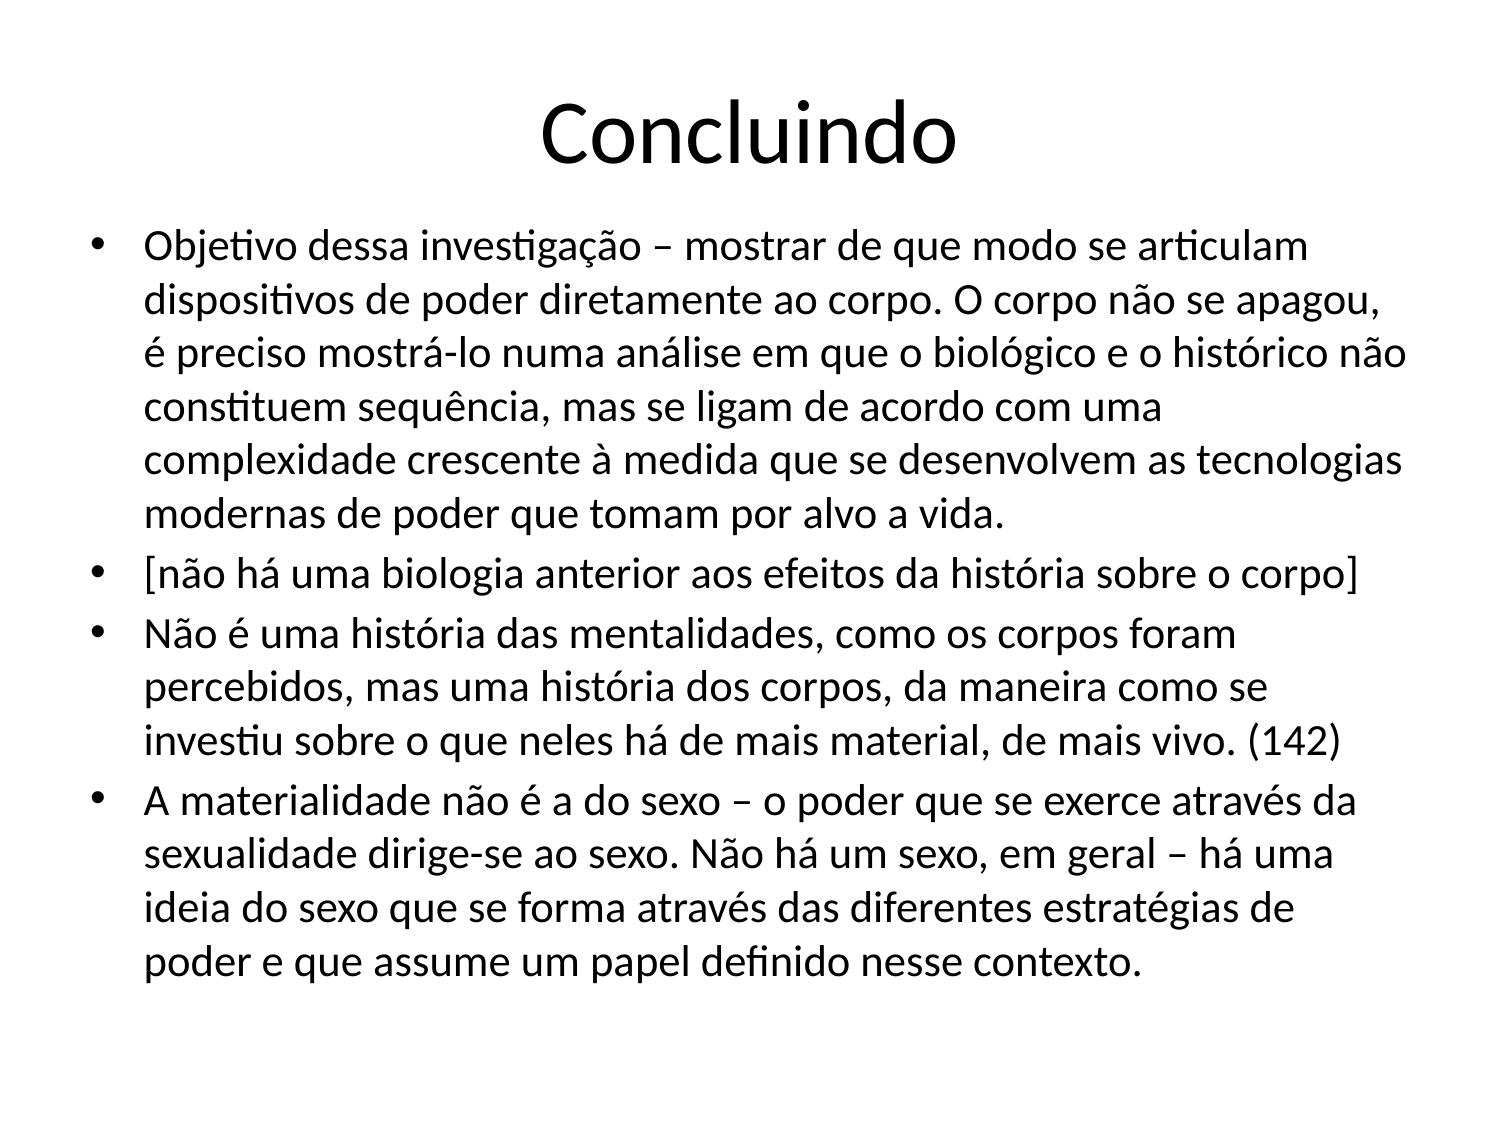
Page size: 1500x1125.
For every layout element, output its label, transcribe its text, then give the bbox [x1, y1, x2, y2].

title Concluindo [75, 45, 1425, 208]
list Objetivo dessa investigação – mostrar de que modo se articulam dispositivos de poder diretamente ao corpo. O corpo não se apagou, é preciso mostrá-lo numa análise em que o biológico e o histórico não constituem sequência, mas se ligam de acordo com uma complexidade crescente à medida que se desenvolvem as tecnologias modernas de poder que tomam por alvo a vida. [não há uma biologia anterior aos efeitos da história sobre o corpo] Não é uma história das mentalidades, como os corpos foram percebidos, mas uma história dos corpos, da maneira como se investiu sobre o que neles há de mais material, de mais vivo. (142) A materialidade não é a do sexo – o poder que se exerce através da sexualidade dirige-se ao sexo. Não há um sexo, em geral – há uma ideia do sexo que se forma através das diferentes estratégias de poder e que assume um papel definido nesse contexto. [75, 208, 1425, 1005]
